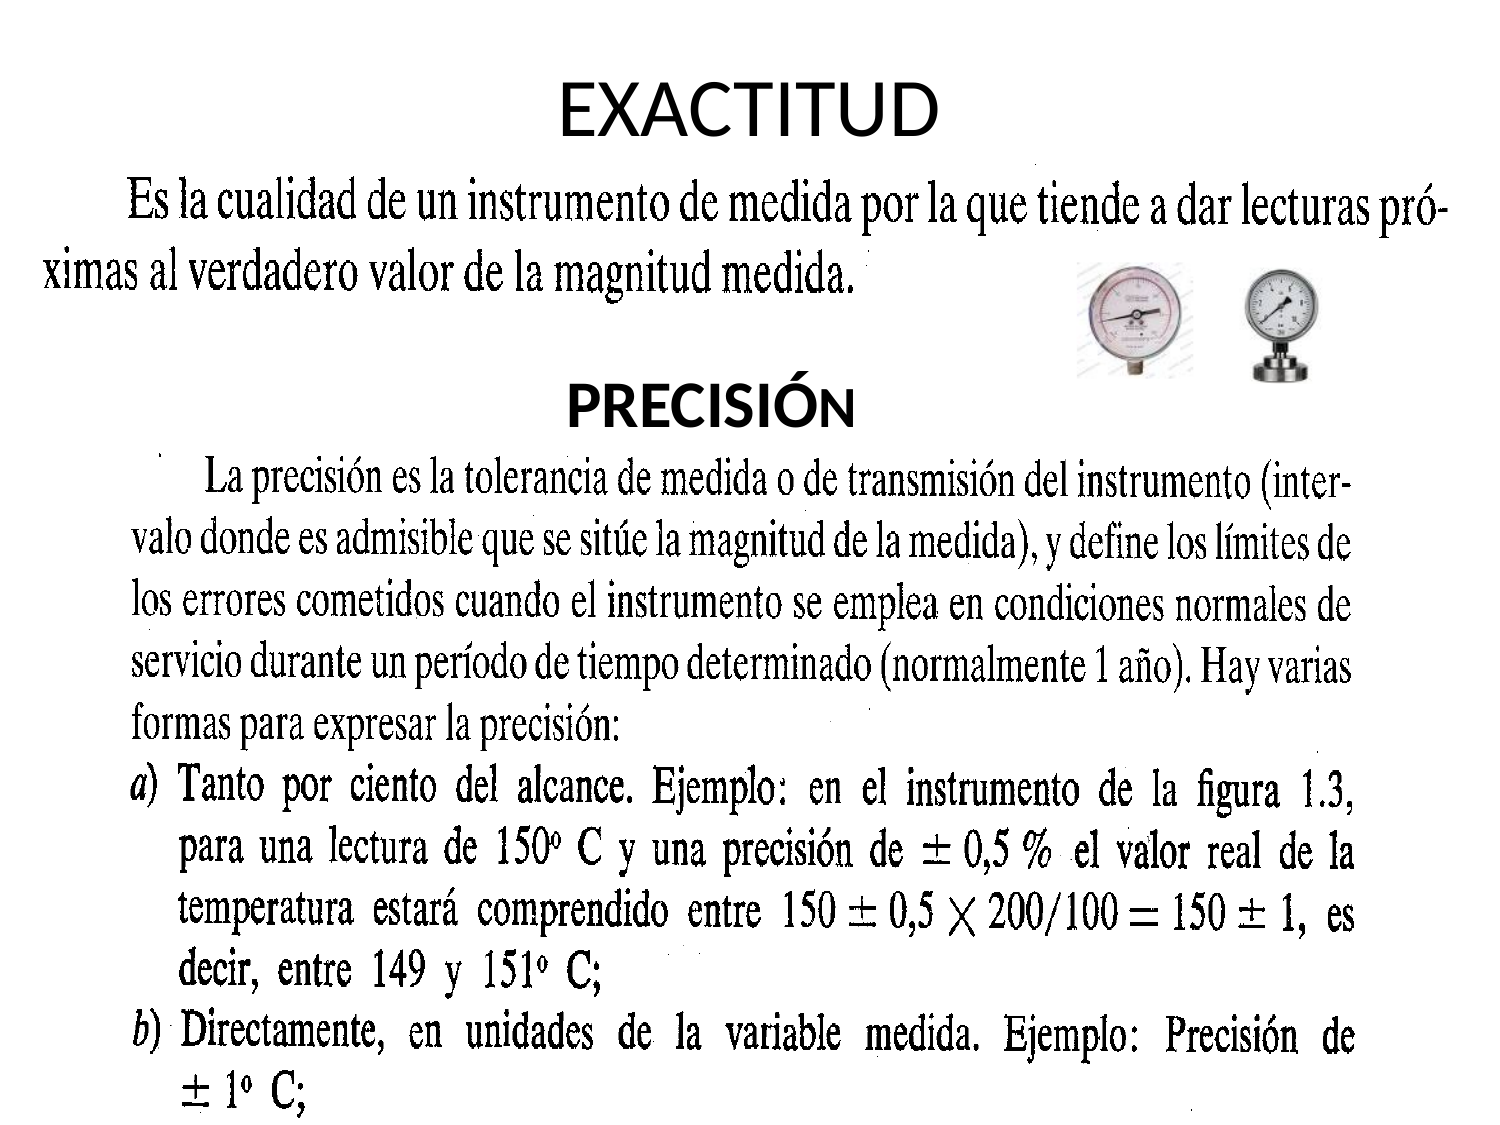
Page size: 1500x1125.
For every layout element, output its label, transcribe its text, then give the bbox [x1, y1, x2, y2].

text_box PRECISIÓN [551, 353, 943, 449]
title EXACTITUD [75, 45, 1424, 159]
picture [111, 451, 1365, 1125]
picture [29, 160, 1465, 402]
